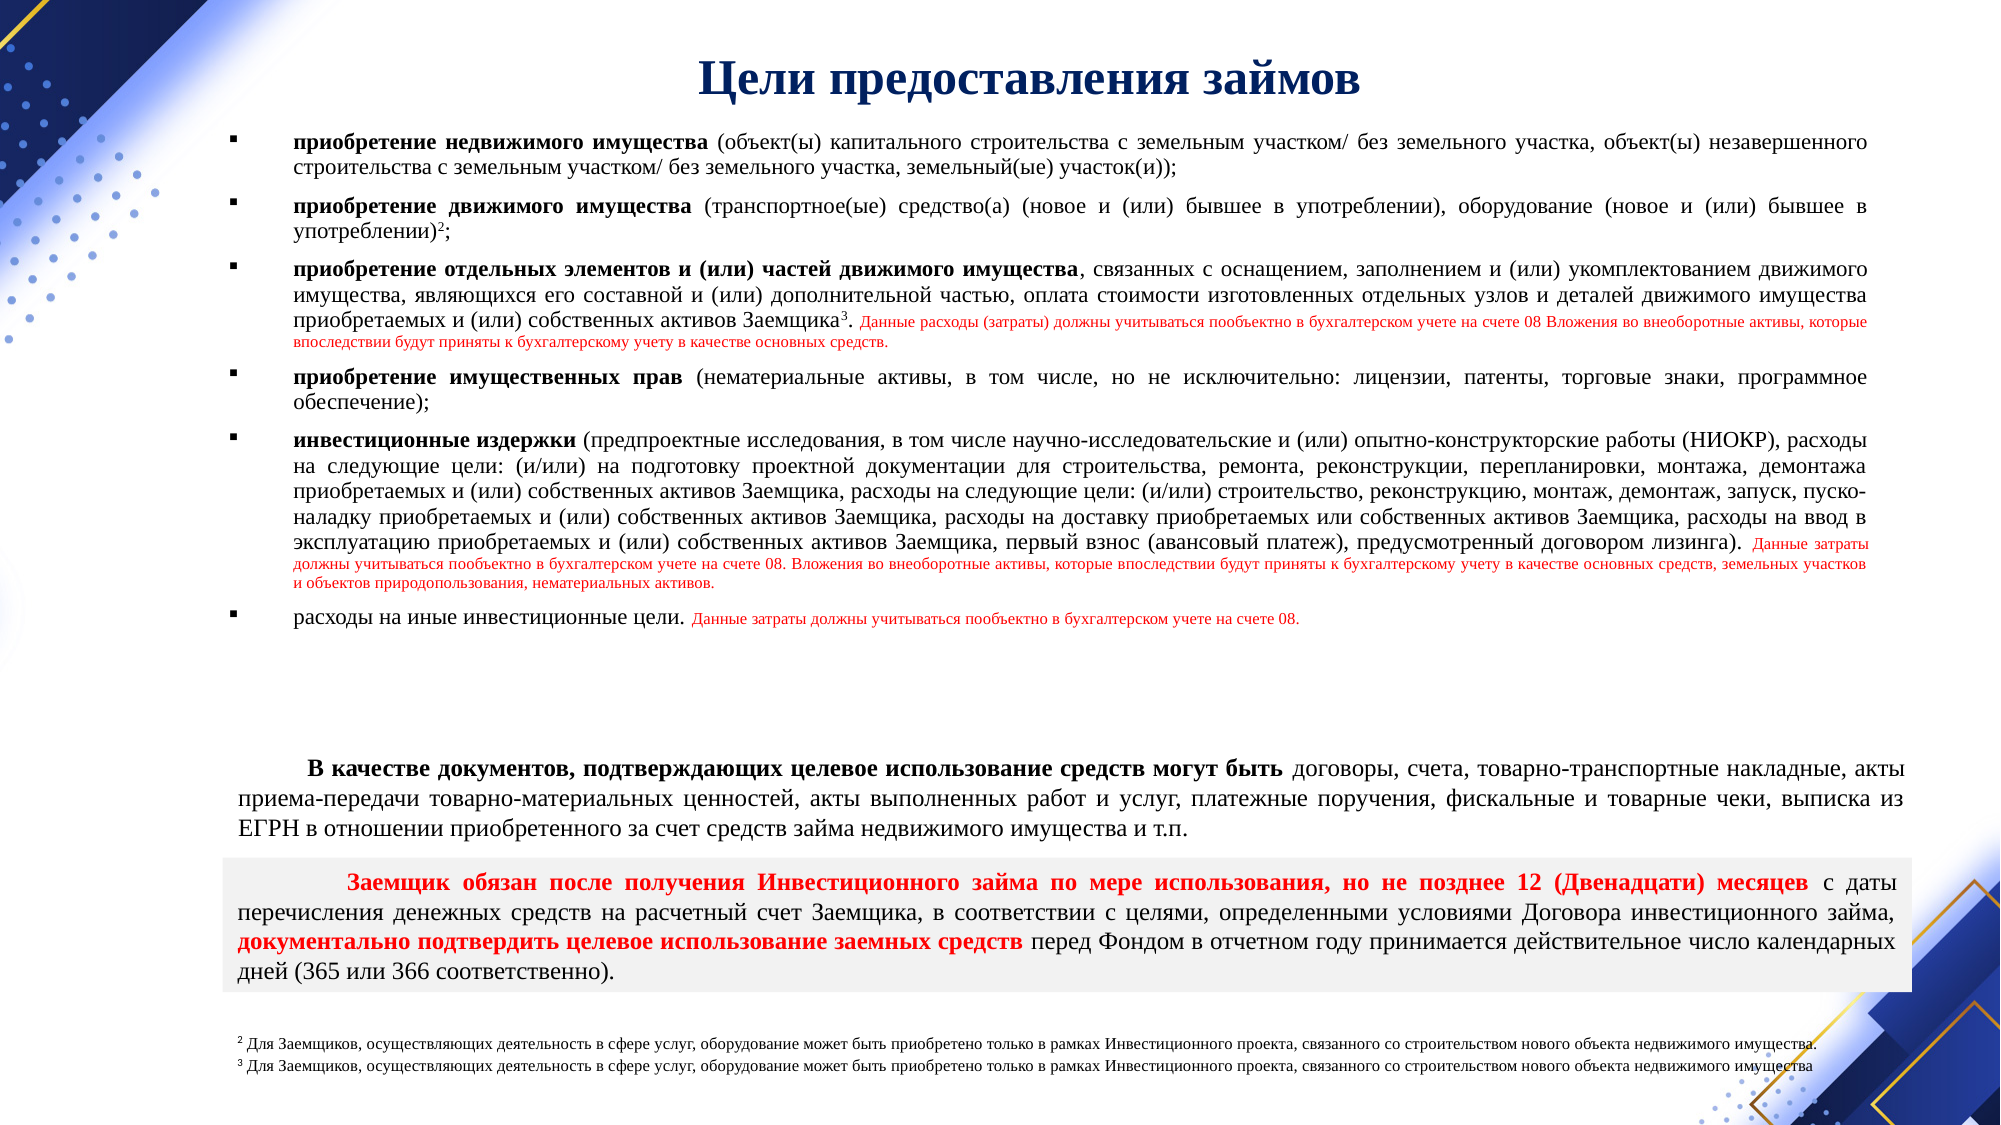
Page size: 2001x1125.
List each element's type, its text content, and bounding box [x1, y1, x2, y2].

text_box Цели предоставления займов [217, 41, 1827, 105]
text_box В качестве документов, подтверждающих целевое использование средств могут быть договоры, счета, товарно-транспортные накладные, акты приема-передачи товарно-материальных ценностей, акты выполненных работ и услуг, платежные поручения, фискальные и товарные чеки, выписка из ЕГРН в отношении приобретенного за счет средств займа недвижимого имущества и т.п. [214, 743, 1921, 849]
text_box 2 Для Заемщиков, осуществляющих деятельность в сфере услуг, оборудование может быть приобретено только в рамках Инвестиционного проекта, связанного со строительством нового объекта недвижимого имущества. 3 Для Заемщиков, осуществляющих деятельность в сфере услуг, оборудование может быть приобретено только в рамках Инвестиционного проекта, связанного со строительством нового объекта недвижимого имущества [222, 1022, 1838, 1083]
picture [0, 0, 2000, 1125]
text_box Заемщик обязан после получения Инвестиционного займа по мере использования, но не позднее 12 (Двенадцати) месяцев с даты перечисления денежных средств на расчетный счет Заемщика, в соответствии с целями, определенными условиями Договора инвестиционного займа, документально подтвердить целевое использование заемных средств перед Фондом в отчетном году принимается действительное число календарных дней (365 или 366 соответственно). [222, 857, 1912, 993]
table_header приобретение недвижимого имущества (объект(ы) капитального строительства с земельным участком/ без земельного участка, объект(ы) незавершенного строительства с земельным участком/ без земельного участка, земельный(ые) участок(и)); приобретение движимого имущества (транспортное(ые) средство(а) (новое и (или) бывшее в употреблении), оборудование (новое и (или) бывшее в употреблении)2; приобретение отдельных элементов и (или) частей движимого имущества, связанных с оснащением, заполнением и (или) укомплектованием движимого имущества, являющихся его составной и (или) дополнительной частью, оплата стоимости изготовленных отдельных узлов и деталей движимого имущества приобретаемых и (или) собственных активов Заемщика3. Данные расходы (затраты) должны учитываться пообъектно в бухгалтерском учете на счете 08 Вложения во внеоборотные активы, которые впоследствии будут приняты к бухгалтерскому учету в качестве основных средств. приобретение имущественных прав (нематериальные активы, в том числе, но не исключительно: лицензии, патенты, торговые знаки, программное обеспечение); инвестиционные издержки (предпроектные исследования, в том числе научно-исследовательские и (или) опытно-конструкторские работы (НИОКР), расходы на следующие цели: (и/или) на подготовку проектной документации для строительства, ремонта, реконструкции, перепланировки, монтажа, демонтажа приобретаемых и (или) собственных активов Заемщика, расходы на следующие цели: (и/или) строительство, реконструкцию, монтаж, демонтаж, запуск, пуско-наладку приобретаемых и (или) собственных активов Заемщика, расходы на доставку приобретаемых или собственных активов Заемщика, расходы на ввод в эксплуатацию приобретаемых и (или) собственных активов Заемщика, первый взнос (авансовый платеж), предусмотренный договором лизинга). Данные затраты должны учитываться пообъектно в бухгалтерском учете на счете 08. Вложения во внеоборотные активы, которые впоследствии будут приняты к бухгалтерскому учету в качестве основных средств, земельных участков и объектов природопользования, нематериальных активов. расходы на иные инвестиционные цели. Данные затраты должны учитываться пообъектно в бухгалтерском учете на счете 08. [222, 91, 1869, 665]
